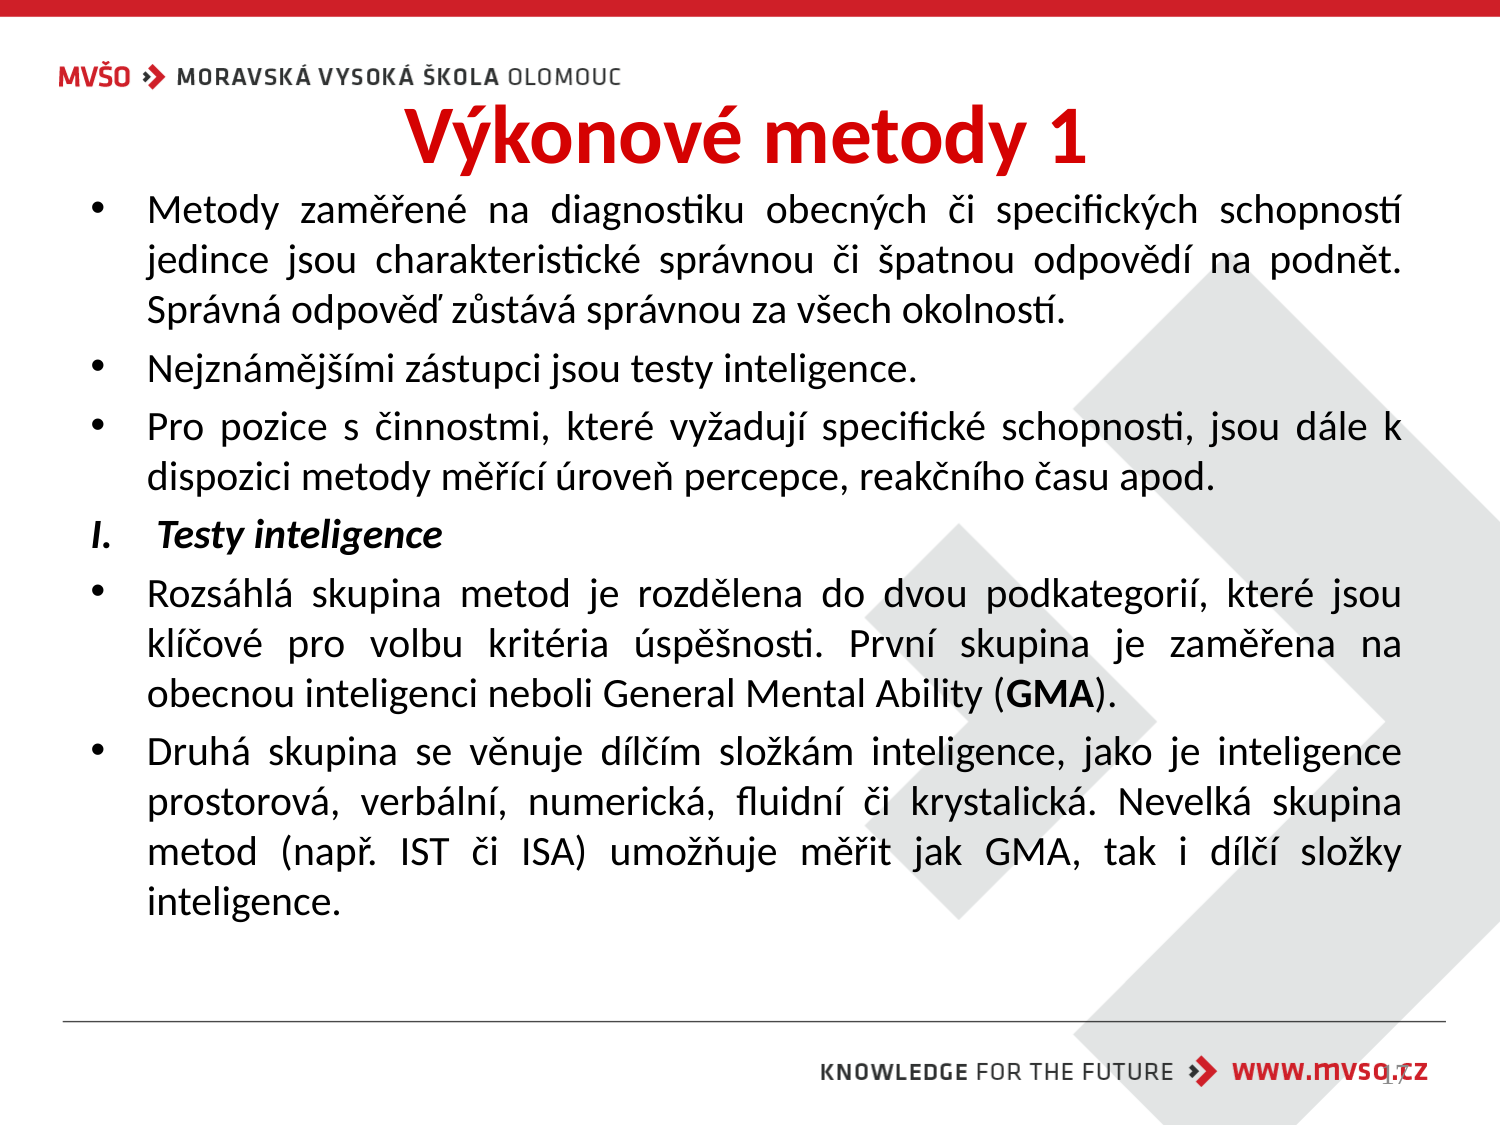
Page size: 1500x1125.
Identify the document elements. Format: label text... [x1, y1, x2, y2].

picture [0, 0, 1500, 58]
picture [0, 203, 1500, 1125]
list Metody zaměřené na diagnostiku obecných či specifických schopností jedince jsou charakteristické správnou či špatnou odpovědí na podnět. Správná odpověď zůstává správnou za všech okolností. Nejznámějšími zástupci jsou testy inteligence. Pro pozice s činnostmi, které vyžadují specifické schopnosti, jsou dále k dispozici metody měřící úroveň percepce, reakčního času apod. Testy inteligence Rozsáhlá skupina metod je rozdělena do dvou podkategorií, které jsou klíčové pro volbu kritéria úspěšnosti. První skupina je zaměřena na obecnou inteligenci neboli General Mental Ability (GMA). Druhá skupina se věnuje dílčím složkám inteligence, jako je inteligence prostorová, verbální, numerická, fluidní či krystalická. Nevelká skupina metod (např. IST či ISA) umožňuje měřit jak GMA, tak i dílčí složky inteligence. [75, 174, 1419, 972]
title Výkonové metody 1 [0, 58, 1500, 203]
slide_number 17 [1074, 1042, 1425, 1103]
